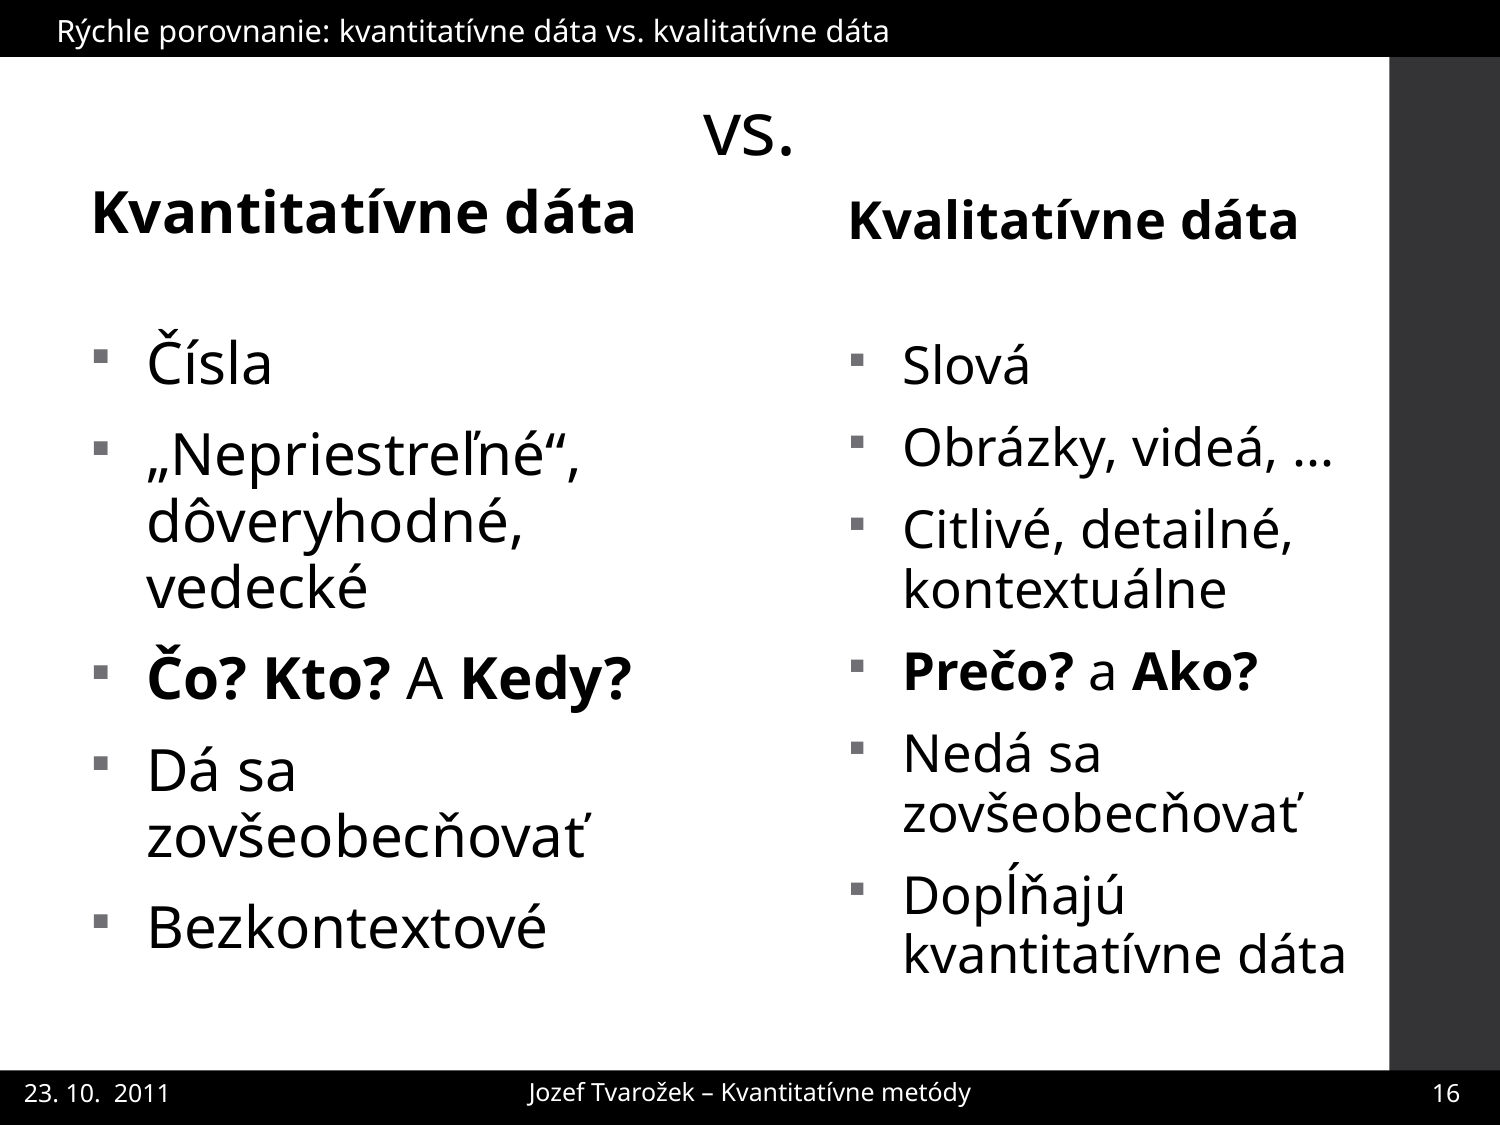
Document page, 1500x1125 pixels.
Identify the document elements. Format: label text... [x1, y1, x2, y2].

footer Jozef Tvarožek – Kvantitatívne metódy [395, 1070, 1105, 1114]
list Kvalitatívne dáta Slová Obrázky, videá, ... Citlivé, detailné, kontextuálne Prečo? a Ako? Nedá sa zovšeobecňovať Dopĺňajú kvantitatívne dáta [832, 184, 1424, 1000]
list Kvantitatívne dáta Čísla „Nepriestreľné“, dôveryhodné, vedecké Čo? Kto? A Kedy? Dá sa zovšeobecňovať Bezkontextové [75, 172, 691, 988]
list Rýchle porovnanie: kvantitatívne dáta vs. kvalitatívne dáta [41, 7, 1459, 58]
title vs. [75, 78, 1425, 184]
